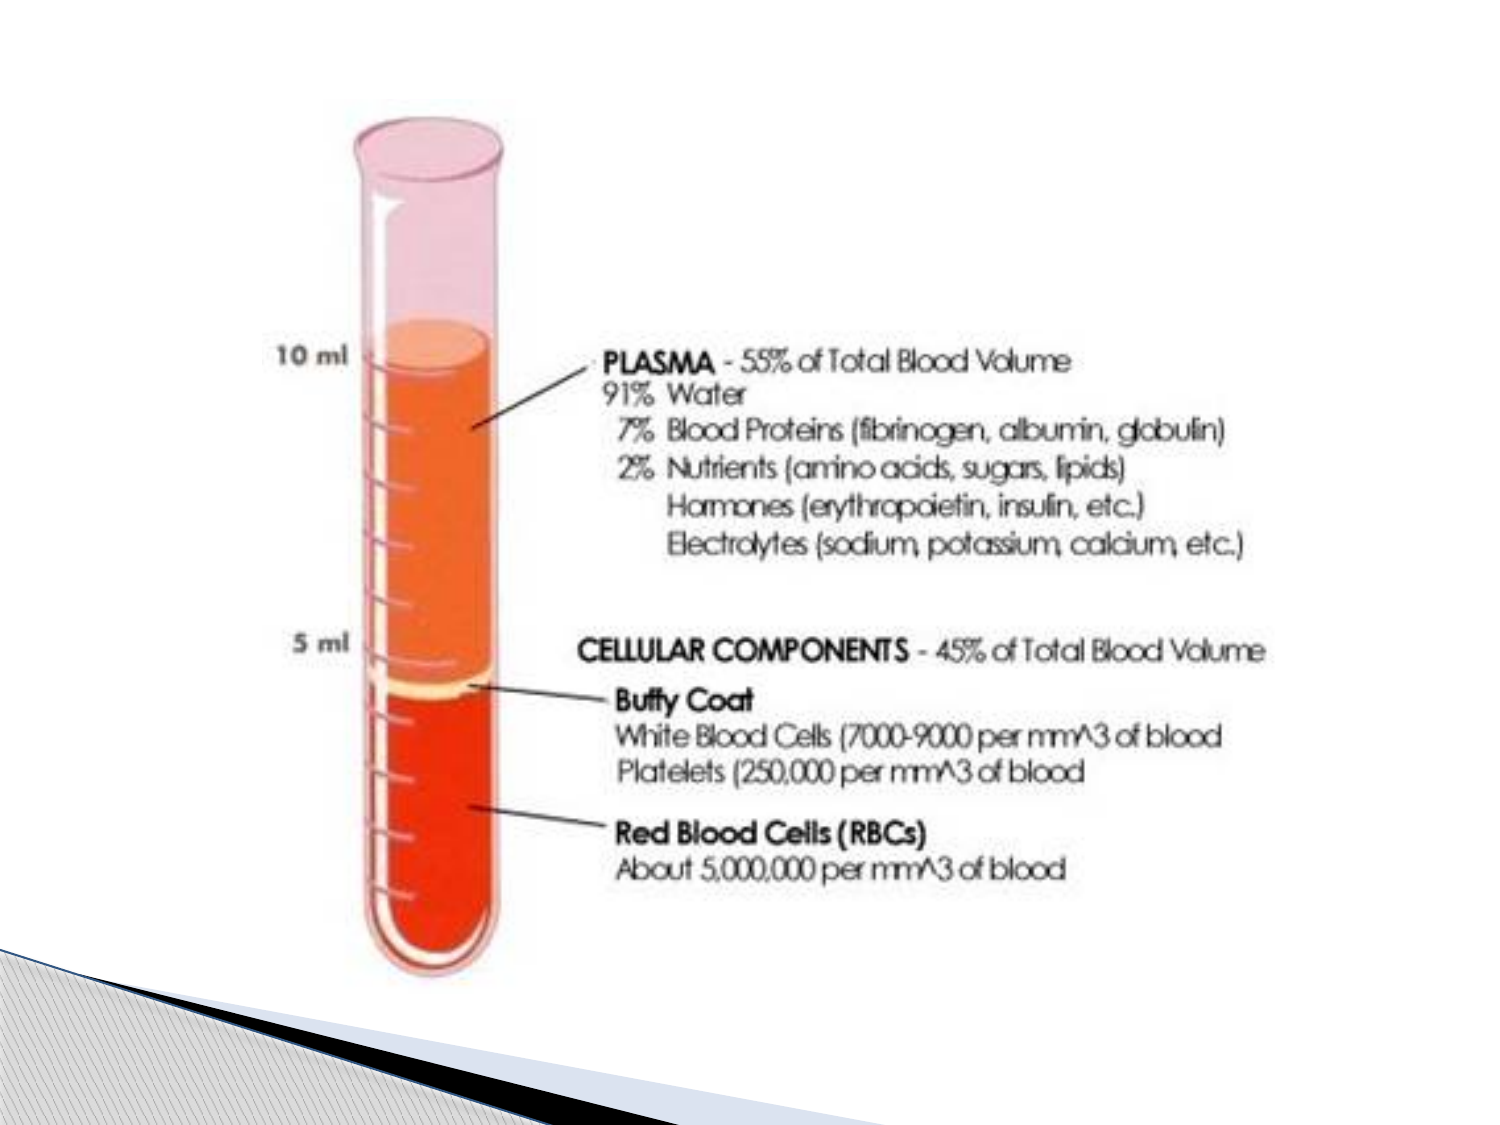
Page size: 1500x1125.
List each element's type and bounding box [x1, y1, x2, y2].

picture [262, 99, 1288, 994]
